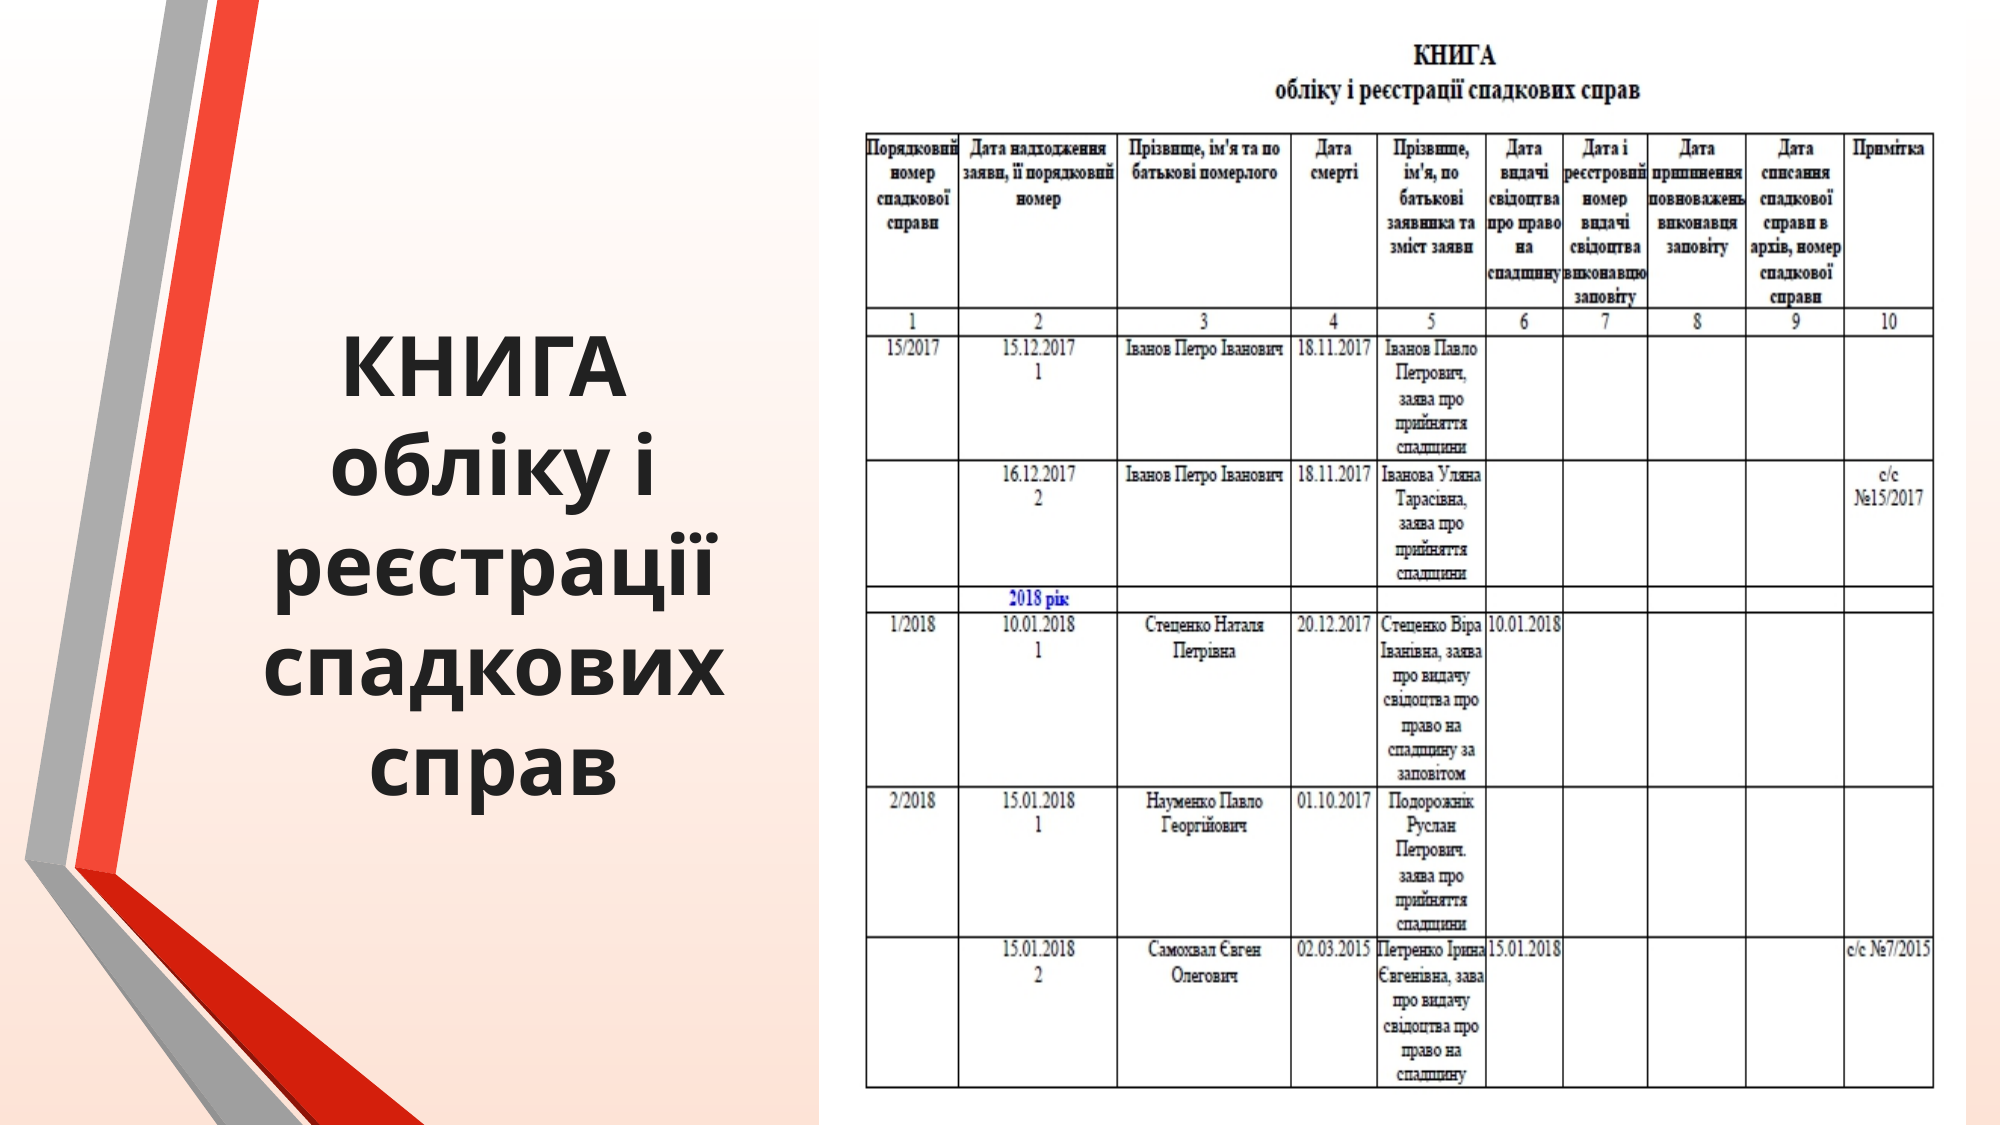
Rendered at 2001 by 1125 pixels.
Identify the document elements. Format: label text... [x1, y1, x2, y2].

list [819, 4, 1966, 1125]
title КНИГА обліку і реєстрації спадкових справ [209, 167, 779, 958]
